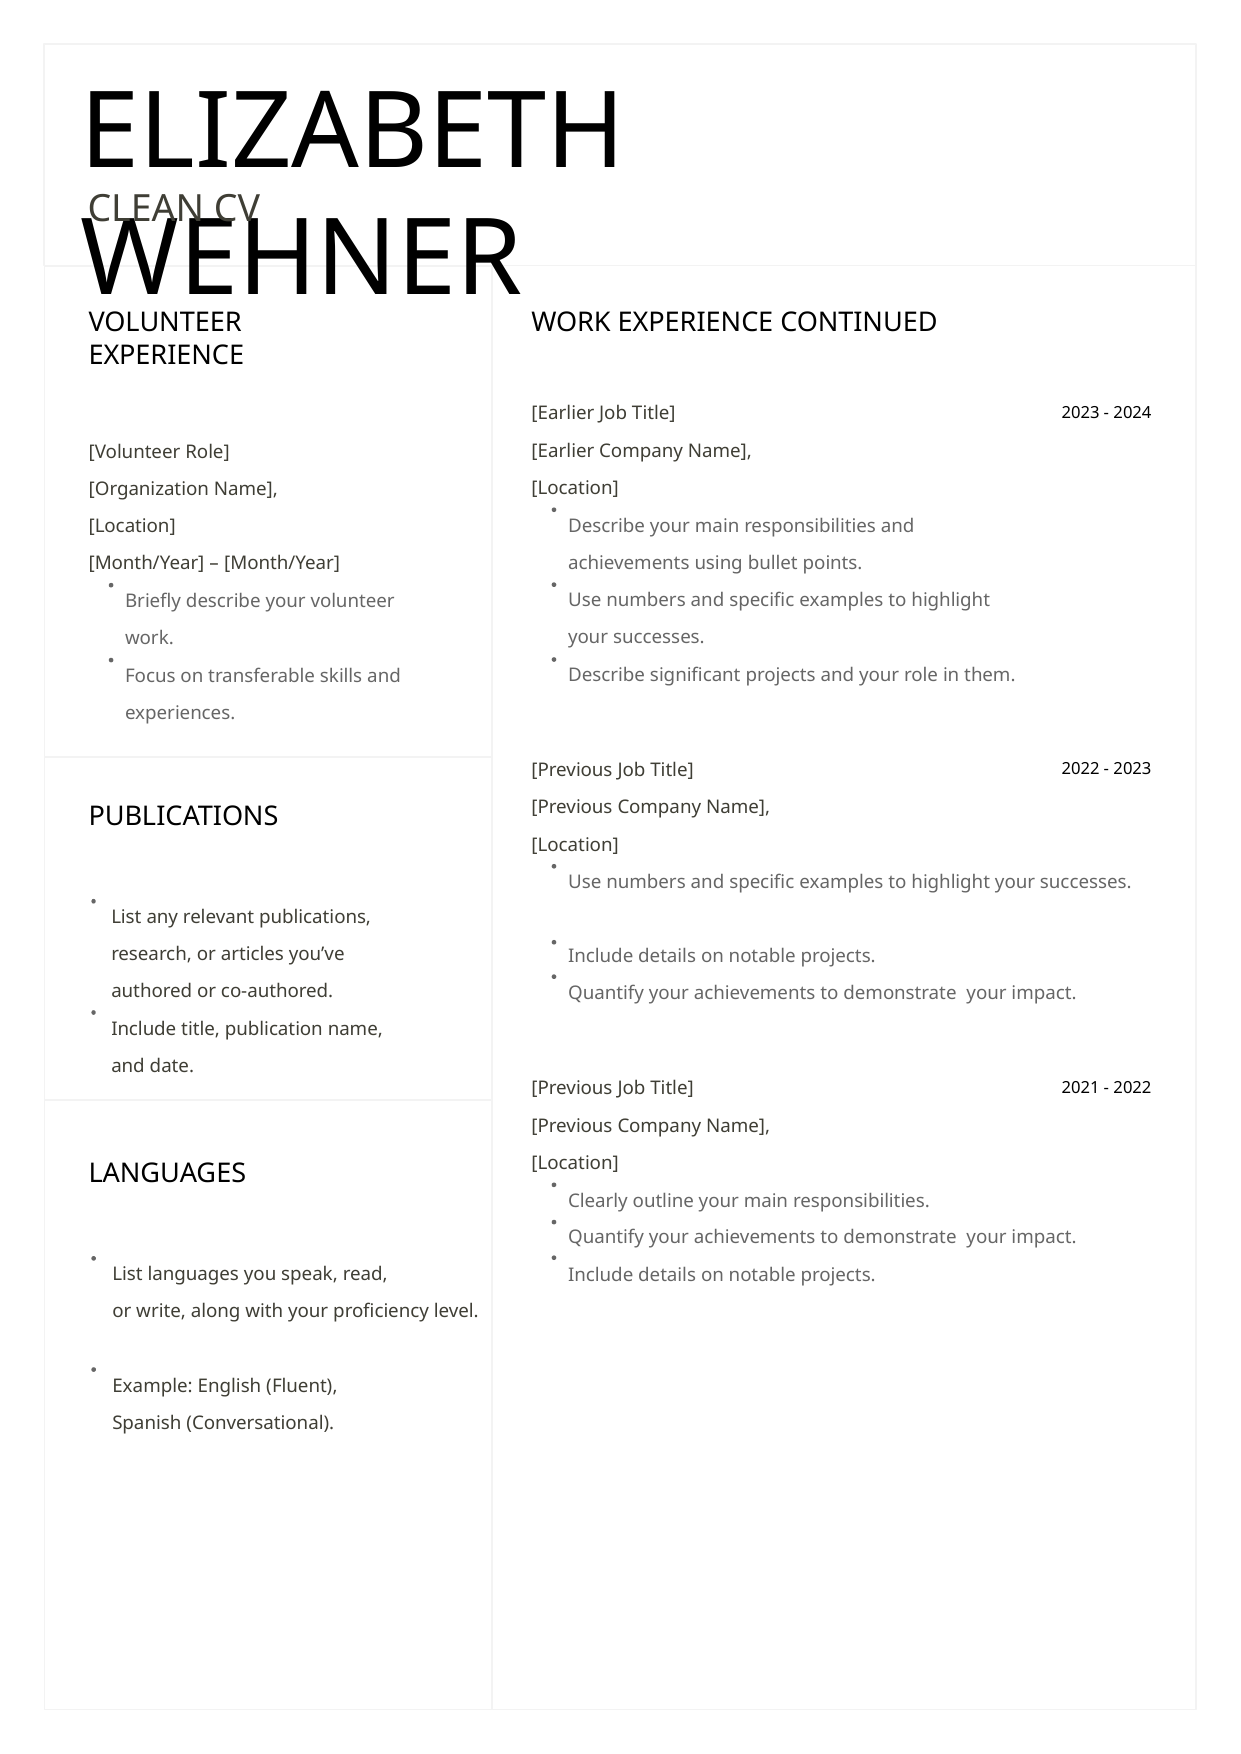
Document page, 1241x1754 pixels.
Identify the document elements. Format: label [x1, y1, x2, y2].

text_box [44, 44, 1196, 265]
text_box [80, 60, 1066, 230]
text_box [88, 797, 468, 1063]
text_box [531, 304, 1152, 1271]
text_box [43, 265, 1197, 1710]
text_box [88, 304, 465, 710]
text_box [88, 1154, 488, 1420]
